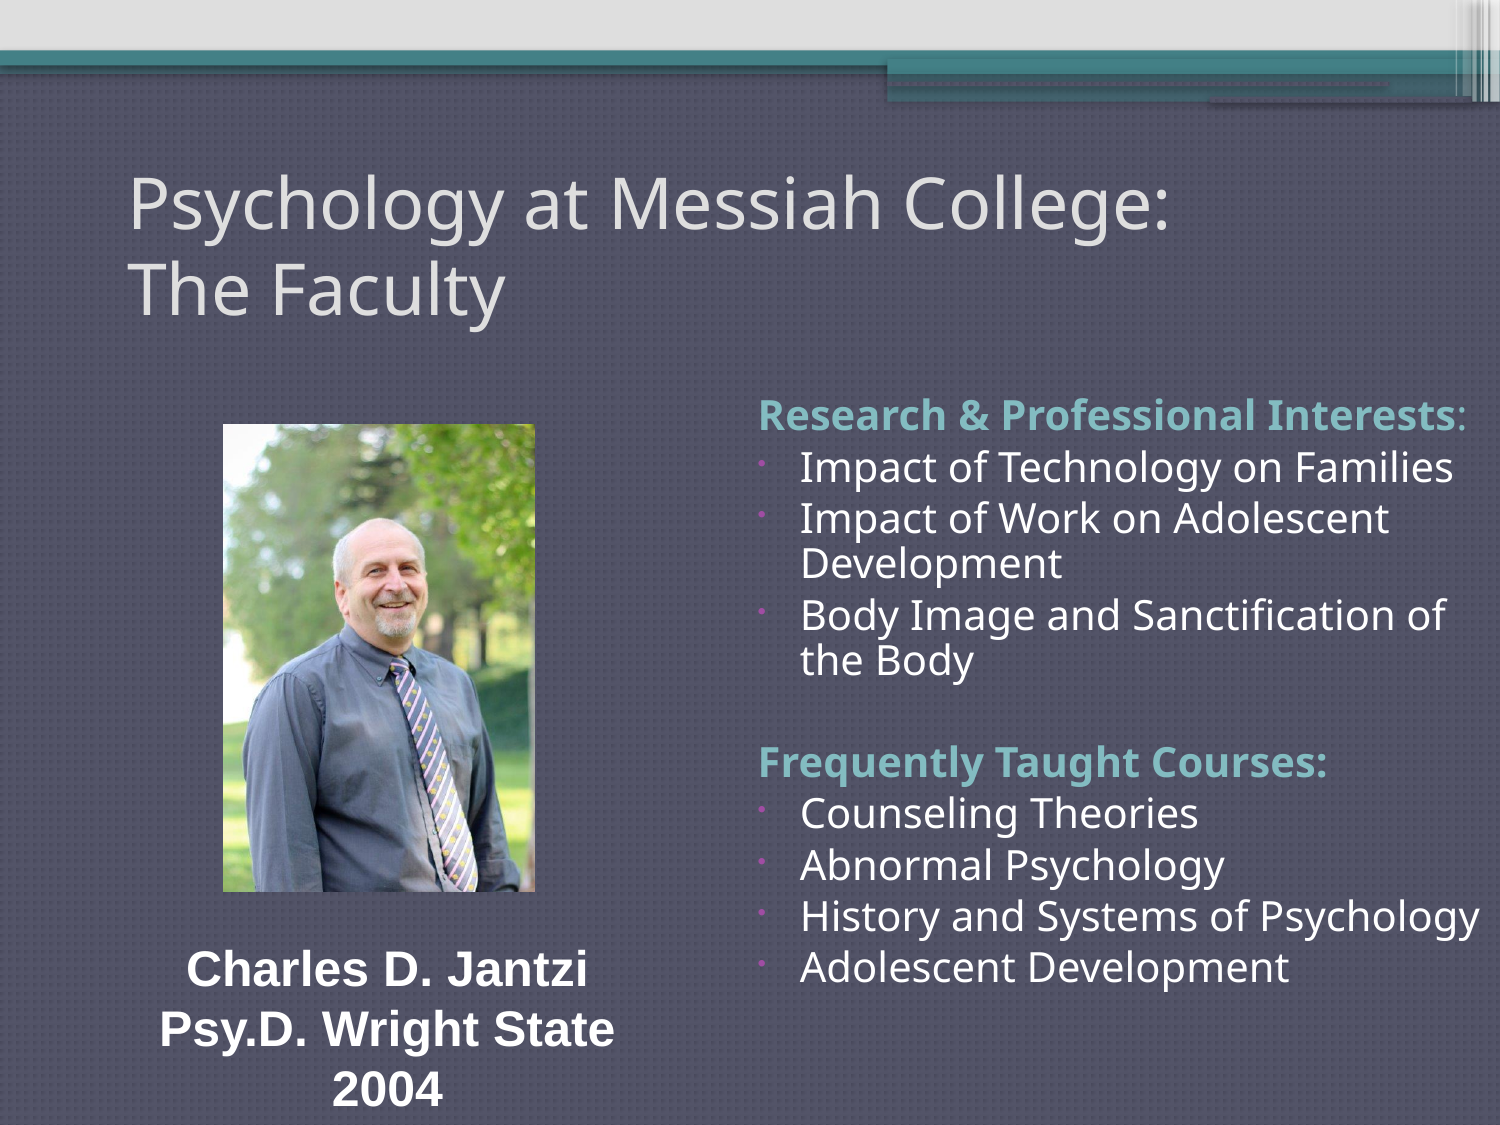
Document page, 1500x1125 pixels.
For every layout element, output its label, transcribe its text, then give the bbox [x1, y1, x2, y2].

text_box Charles D. Jantzi Psy.D. Wright State 2004 [124, 929, 650, 1124]
title Psychology at Messiah College: The Faculty [112, 149, 1413, 338]
list Research & Professional Interests: Impact of Technology on Families Impact of Work on Adolescent Development Body Image and Sanctification of the Body Frequently Taught Courses: Counseling Theories Abnormal Psychology History and Systems of Psychology Adolescent Development [725, 387, 1500, 1088]
picture [223, 424, 535, 892]
